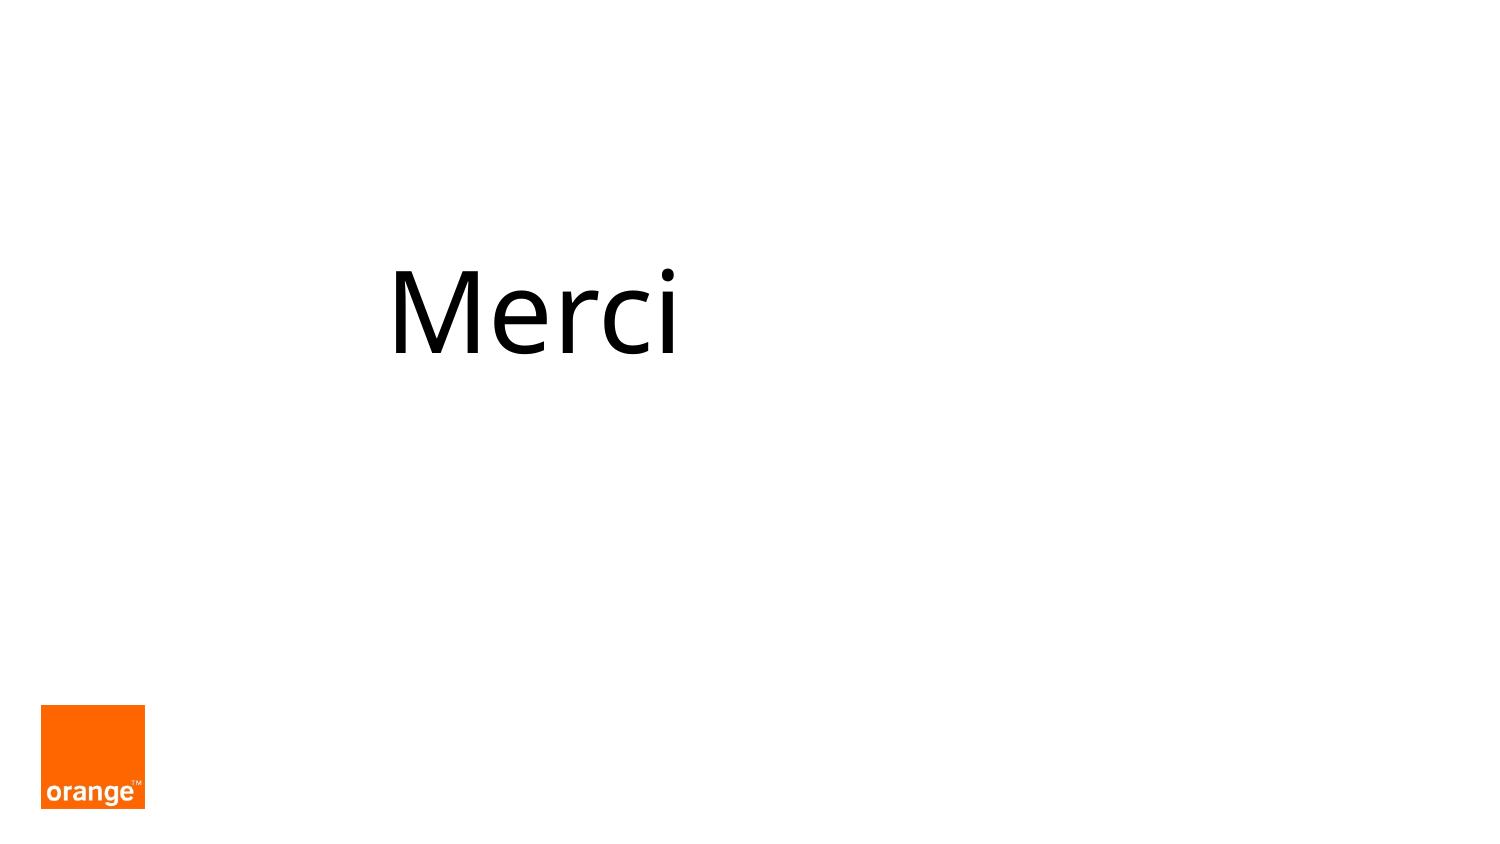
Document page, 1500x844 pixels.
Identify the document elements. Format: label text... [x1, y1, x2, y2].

list Merci [55, 55, 1013, 624]
picture [41, 705, 145, 809]
